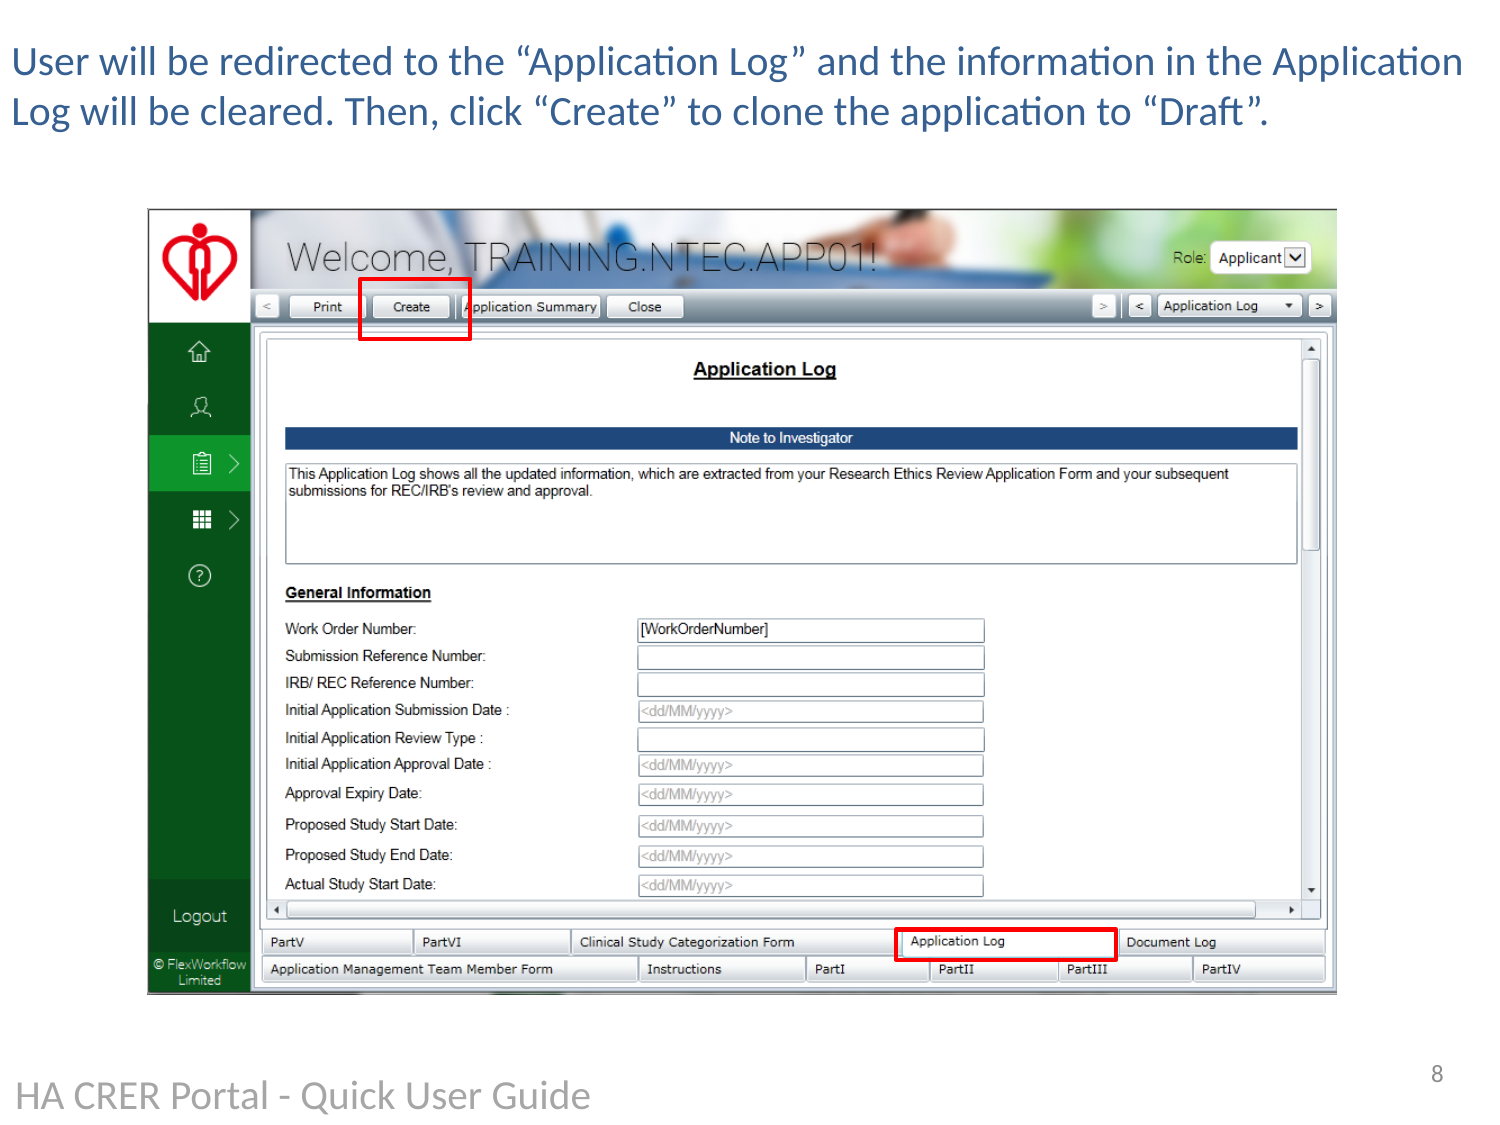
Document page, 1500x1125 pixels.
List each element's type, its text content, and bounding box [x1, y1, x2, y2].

text_box User will be redirected to the “Application Log” and the information in the Application Log will be cleared. Then, click “Create” to clone the application to “Draft”. [0, 26, 1500, 141]
text_box HA CRER Portal - Quick User Guide [0, 1060, 1027, 1125]
slide_number 8 [1108, 1042, 1459, 1103]
picture [147, 207, 1337, 995]
